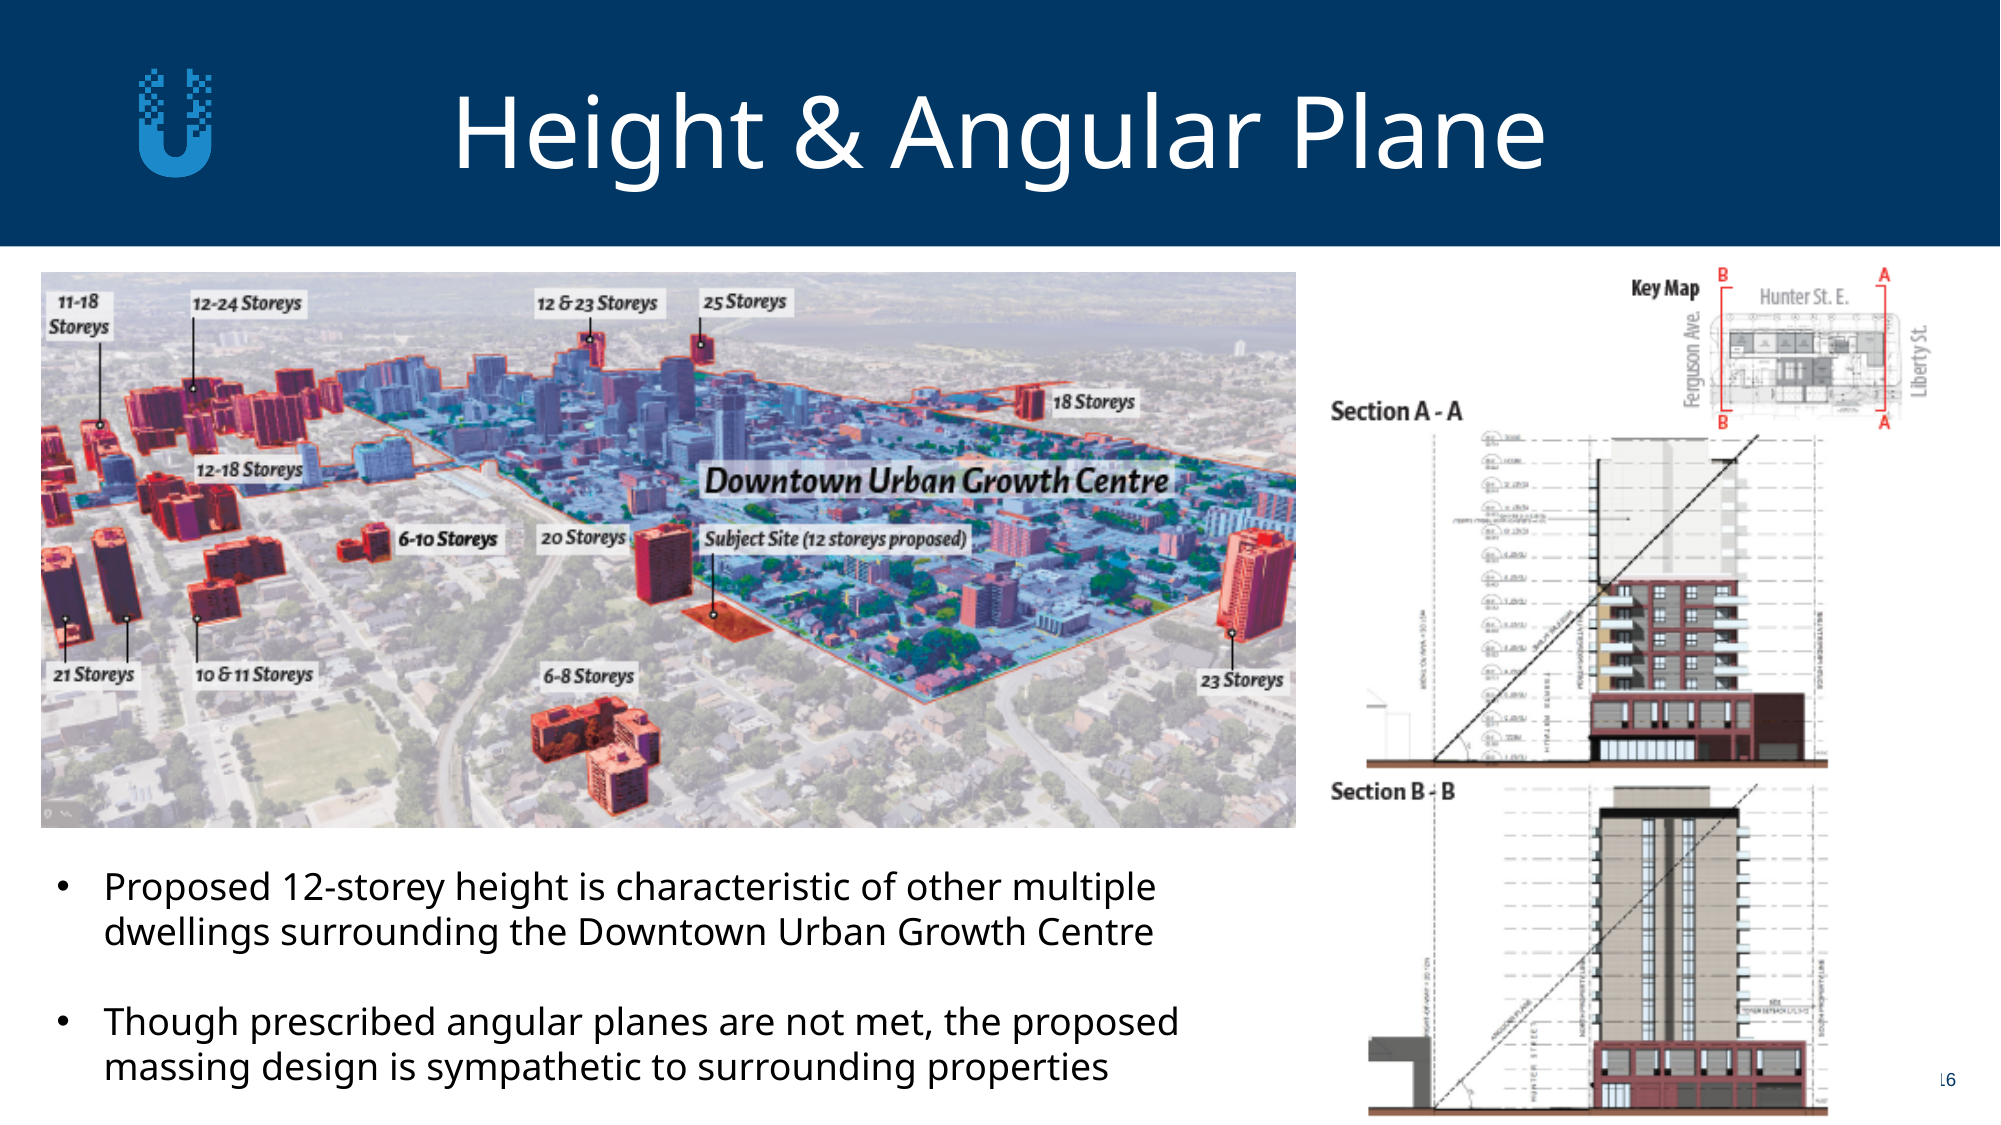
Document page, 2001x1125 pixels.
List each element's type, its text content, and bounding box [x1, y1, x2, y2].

text_box Proposed 12-storey height is characteristic of other multiple dwellings surrounding the Downtown Urban Growth Centre Though prescribed angular planes are not met, the proposed massing design is sympathetic to surrounding properties [41, 855, 1296, 1096]
picture [41, 272, 1296, 828]
picture [1330, 252, 1941, 1125]
title Height & Angular Plane [137, 27, 1863, 245]
